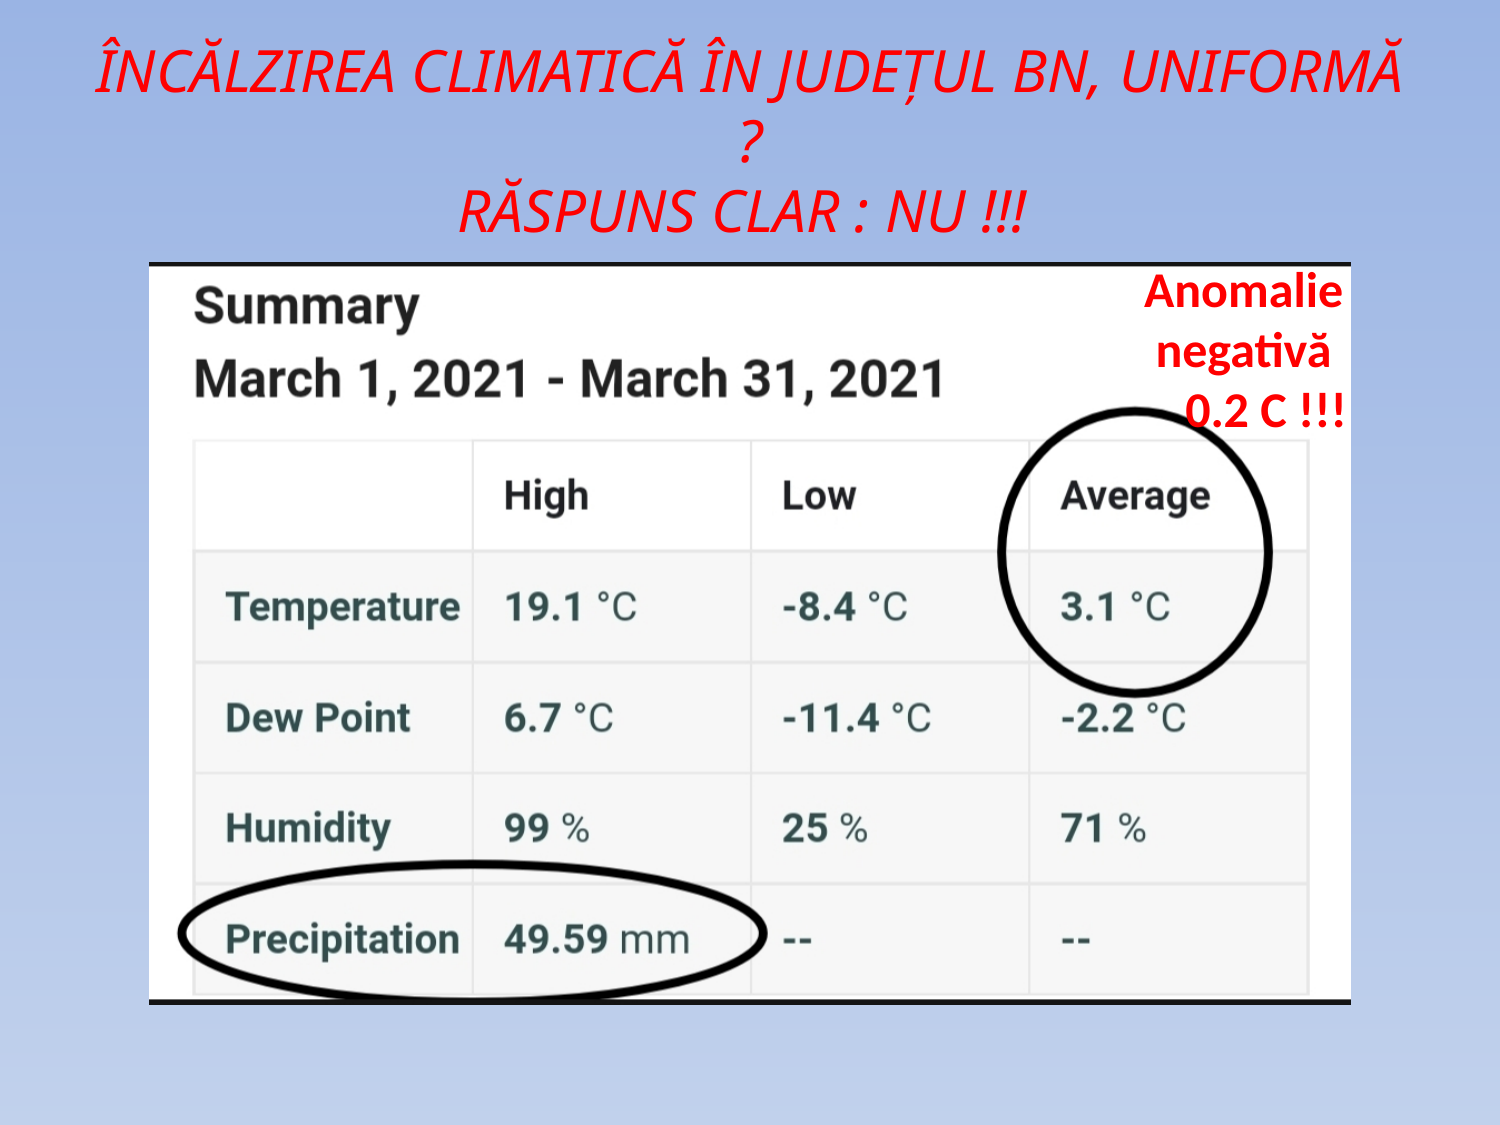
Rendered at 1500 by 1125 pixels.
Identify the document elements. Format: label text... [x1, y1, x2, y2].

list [149, 262, 1351, 1006]
text_box Anomalie negativă 0.2 C !!! [1049, 249, 1438, 445]
title ÎNCĂLZIREA CLIMATICĂ ÎN JUDEŢUL BN, UNIFORMĂ ? RĂSPUNS CLAR : NU !!! [74, 44, 1426, 233]
